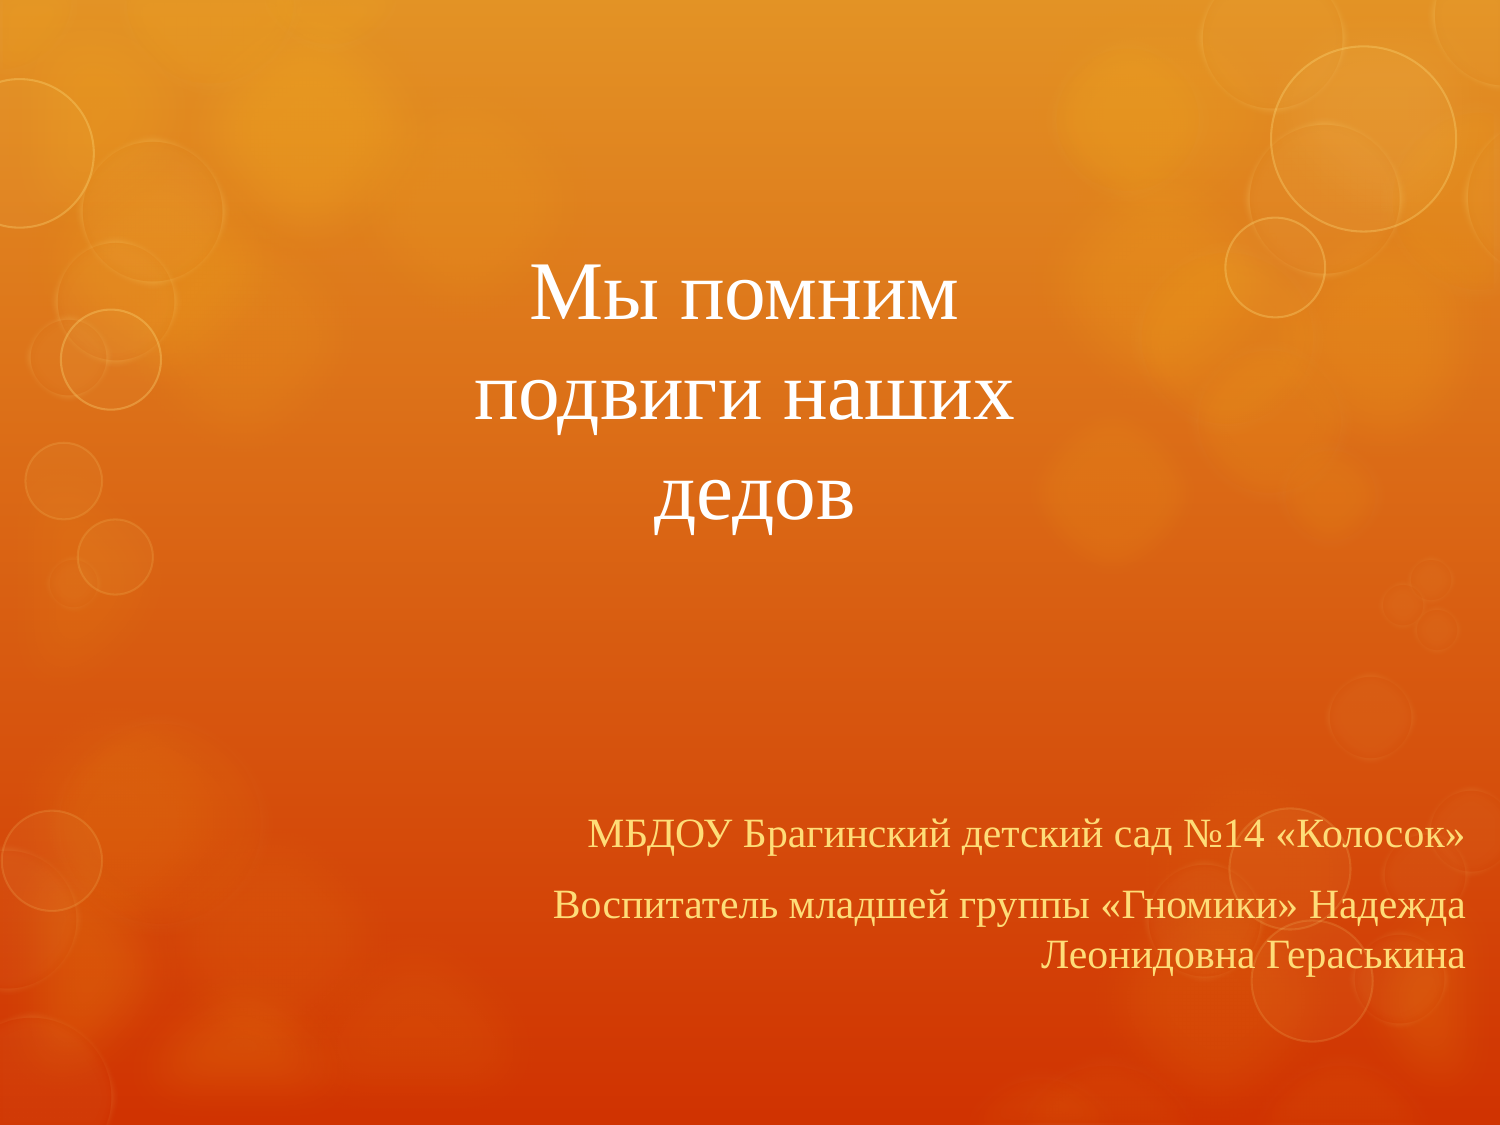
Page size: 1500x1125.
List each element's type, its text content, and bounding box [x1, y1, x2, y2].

subtitle МБДОУ Брагинский детский сад №14 «Колосок» Воспитатель младшей группы «Гномики» Надежда Леонидовна Гераськина [431, 798, 1481, 1087]
title Мы помним подвиги наших дедов [171, 302, 1339, 544]
